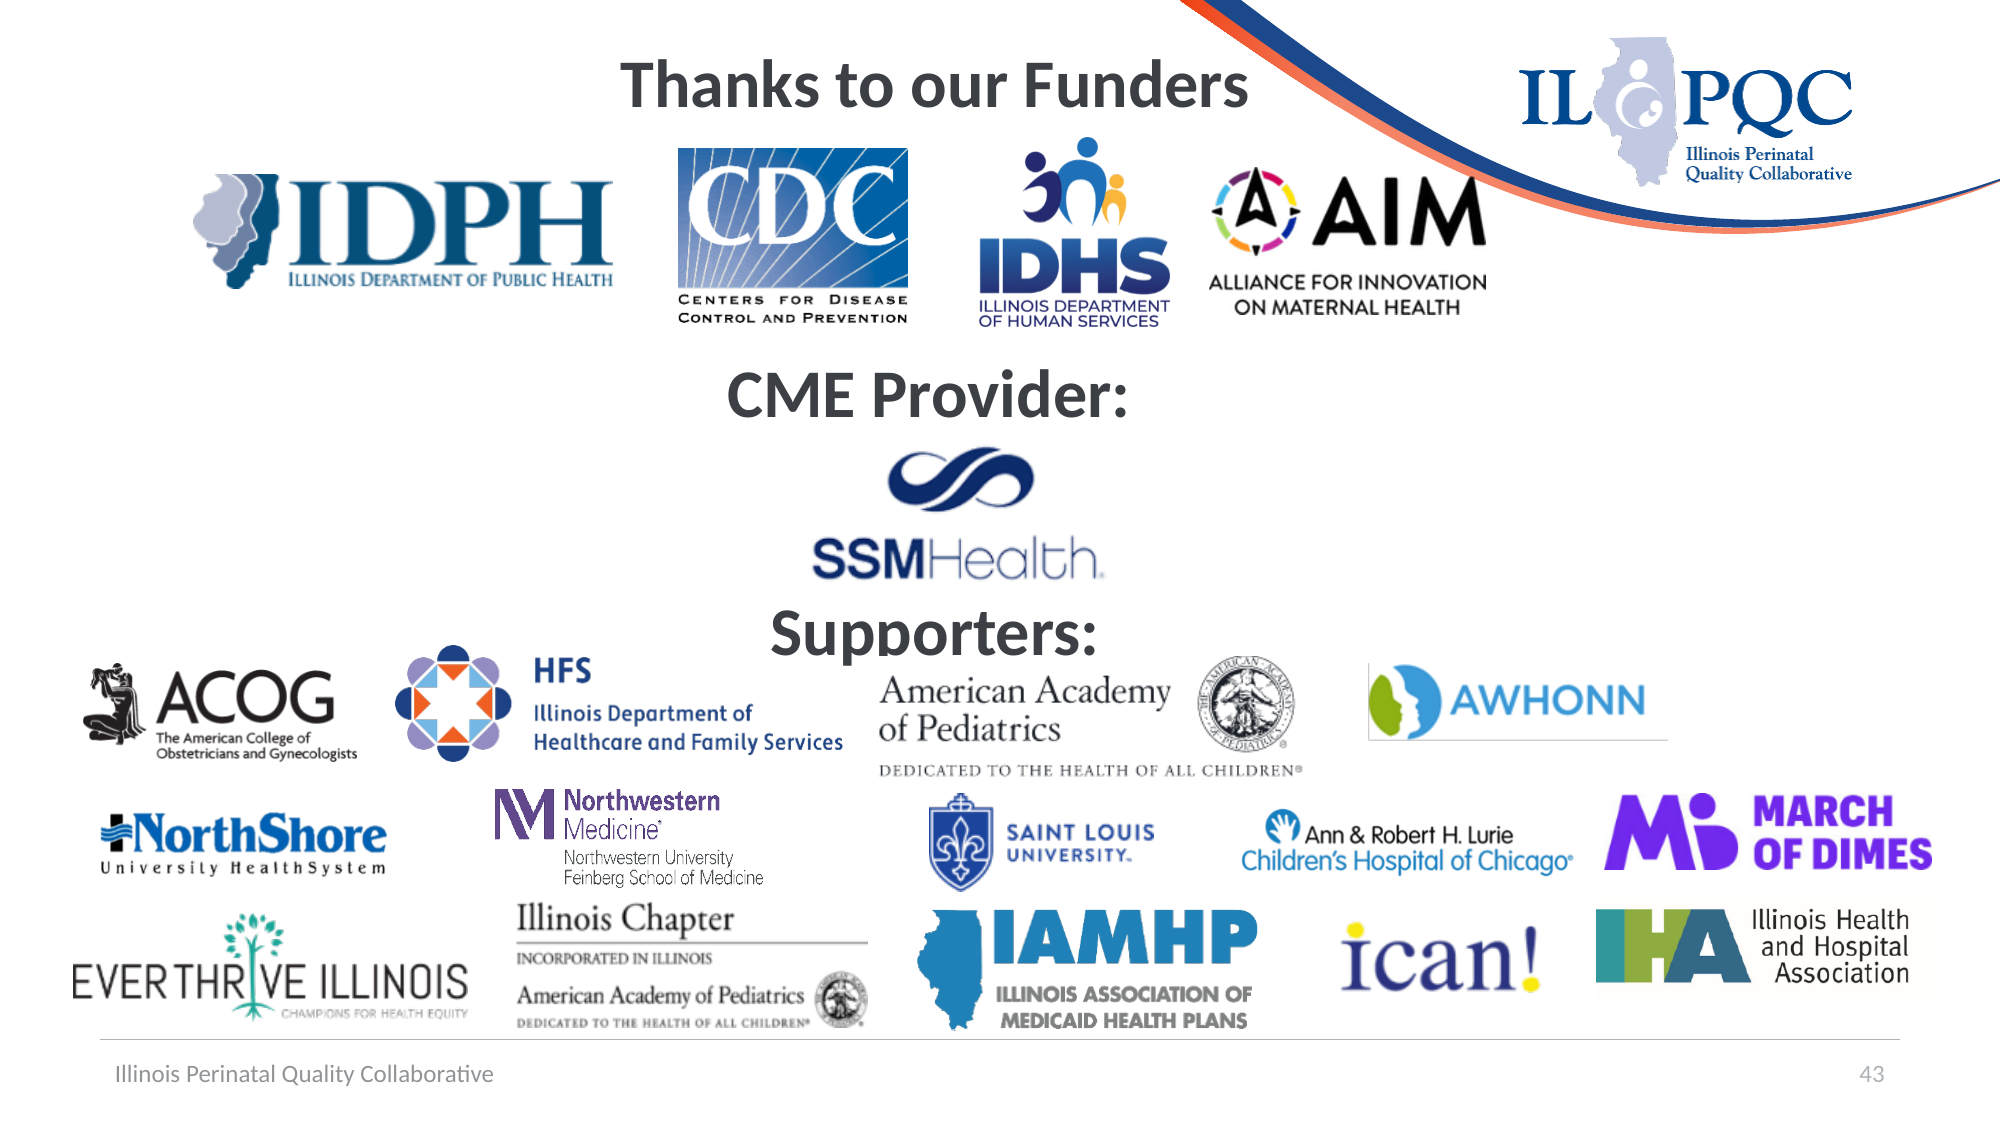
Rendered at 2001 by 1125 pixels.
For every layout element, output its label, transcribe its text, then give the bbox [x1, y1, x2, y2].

picture [392, 643, 844, 764]
picture [72, 913, 468, 1022]
picture [516, 898, 868, 1029]
picture [1595, 897, 1941, 1002]
picture [83, 663, 357, 762]
text_box Thanks to our Funders [500, 31, 1371, 130]
picture [1519, 37, 1852, 187]
footer Illinois Perinatal Quality Collaborative [99, 1042, 775, 1103]
picture [1322, 908, 1558, 1012]
picture [1603, 793, 1933, 870]
slide_number 43 [1449, 1042, 1900, 1103]
picture [914, 905, 1260, 1035]
picture [1233, 807, 1585, 879]
text_box Supporters: [500, 579, 1371, 677]
picture [777, 436, 1131, 599]
picture [1209, 166, 1486, 316]
picture [192, 174, 614, 289]
picture [677, 148, 908, 323]
picture [495, 789, 763, 888]
picture [929, 793, 1154, 892]
picture [867, 656, 1318, 785]
picture [83, 793, 404, 894]
picture [978, 137, 1171, 327]
text_box CME Provider: [493, 341, 1365, 439]
picture [1354, 662, 1668, 742]
